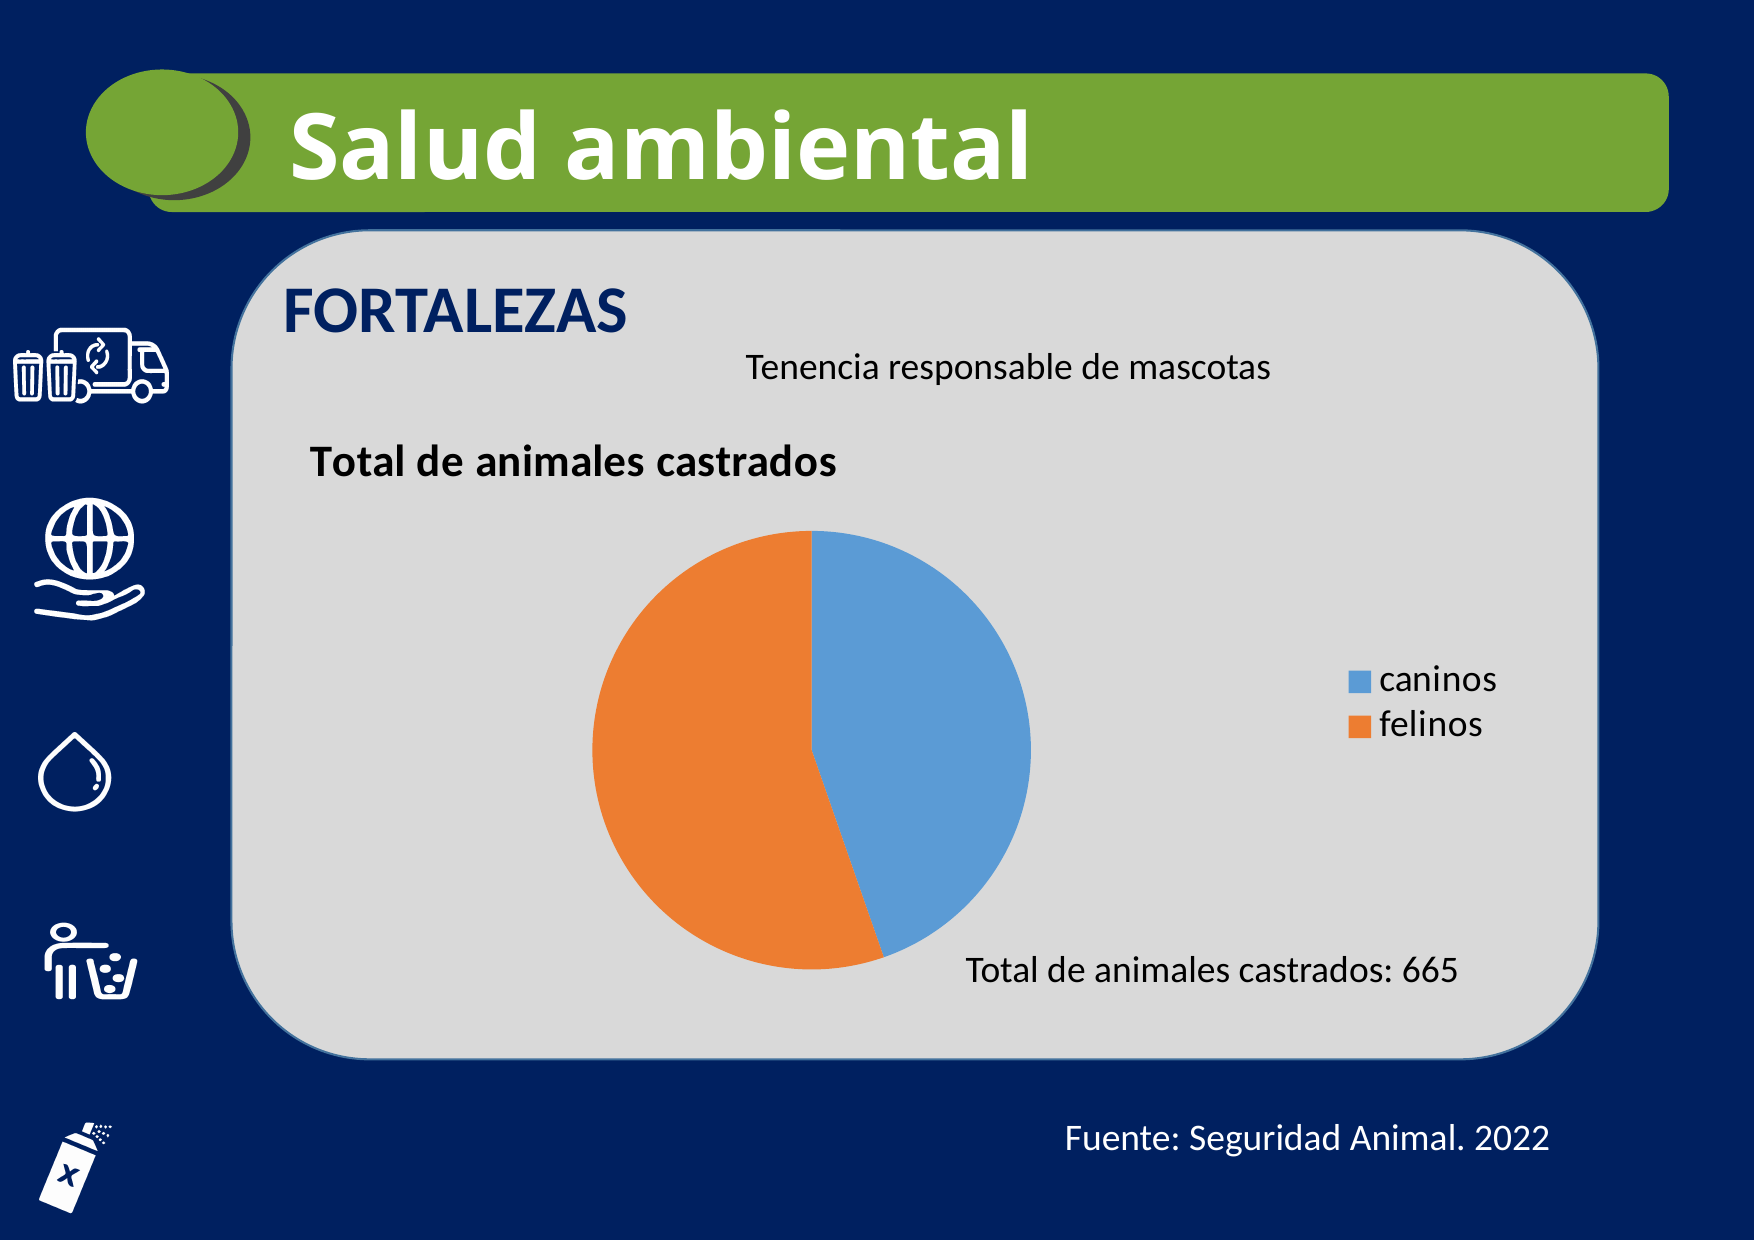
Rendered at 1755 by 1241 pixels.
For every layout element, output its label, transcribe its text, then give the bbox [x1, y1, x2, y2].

text_box [230, 273, 1600, 1061]
text_box Fuente: Seguridad Animal. 2022 [1049, 1105, 1755, 1166]
text_box Total de animales castrados: 665 [950, 937, 1559, 998]
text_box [85, 69, 1669, 212]
picture [0, 705, 138, 832]
picture [0, 259, 177, 455]
chart [286, 428, 1522, 981]
picture [0, 1089, 151, 1241]
picture [0, 459, 211, 652]
picture [0, 898, 179, 1025]
text_box Tenencia responsable de mascotas [730, 334, 1755, 395]
text_box [284, 229, 1545, 258]
text_box FORTALEZAS [268, 258, 1569, 353]
